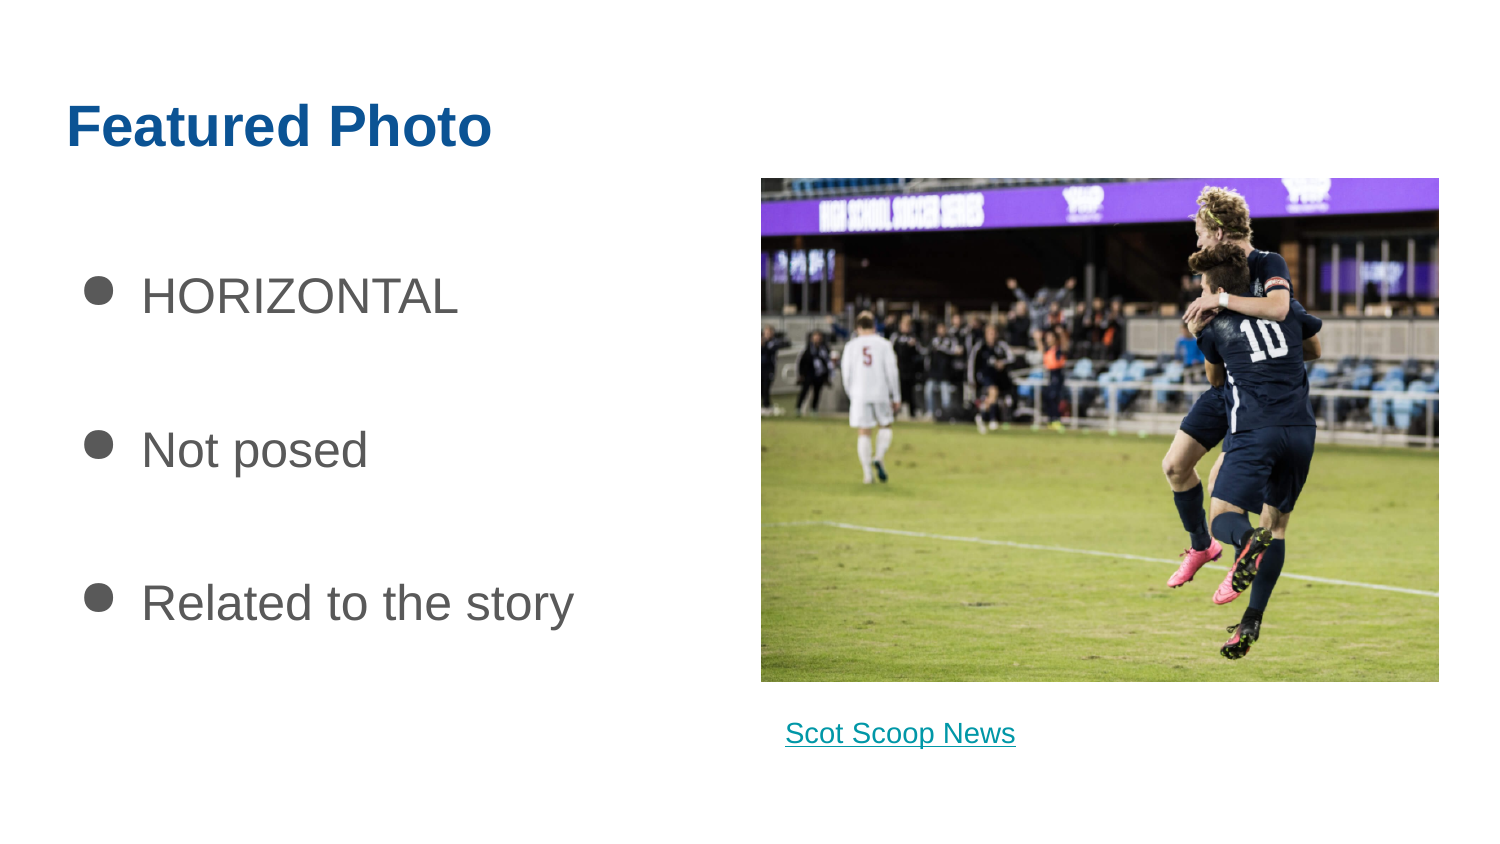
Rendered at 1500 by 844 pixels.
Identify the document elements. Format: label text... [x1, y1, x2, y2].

title Featured Photo [51, 72, 1449, 167]
text_box Scot Scoop News [769, 699, 1253, 755]
picture [761, 178, 1440, 682]
list HORIZONTAL Not posed Related to the story [51, 189, 742, 748]
